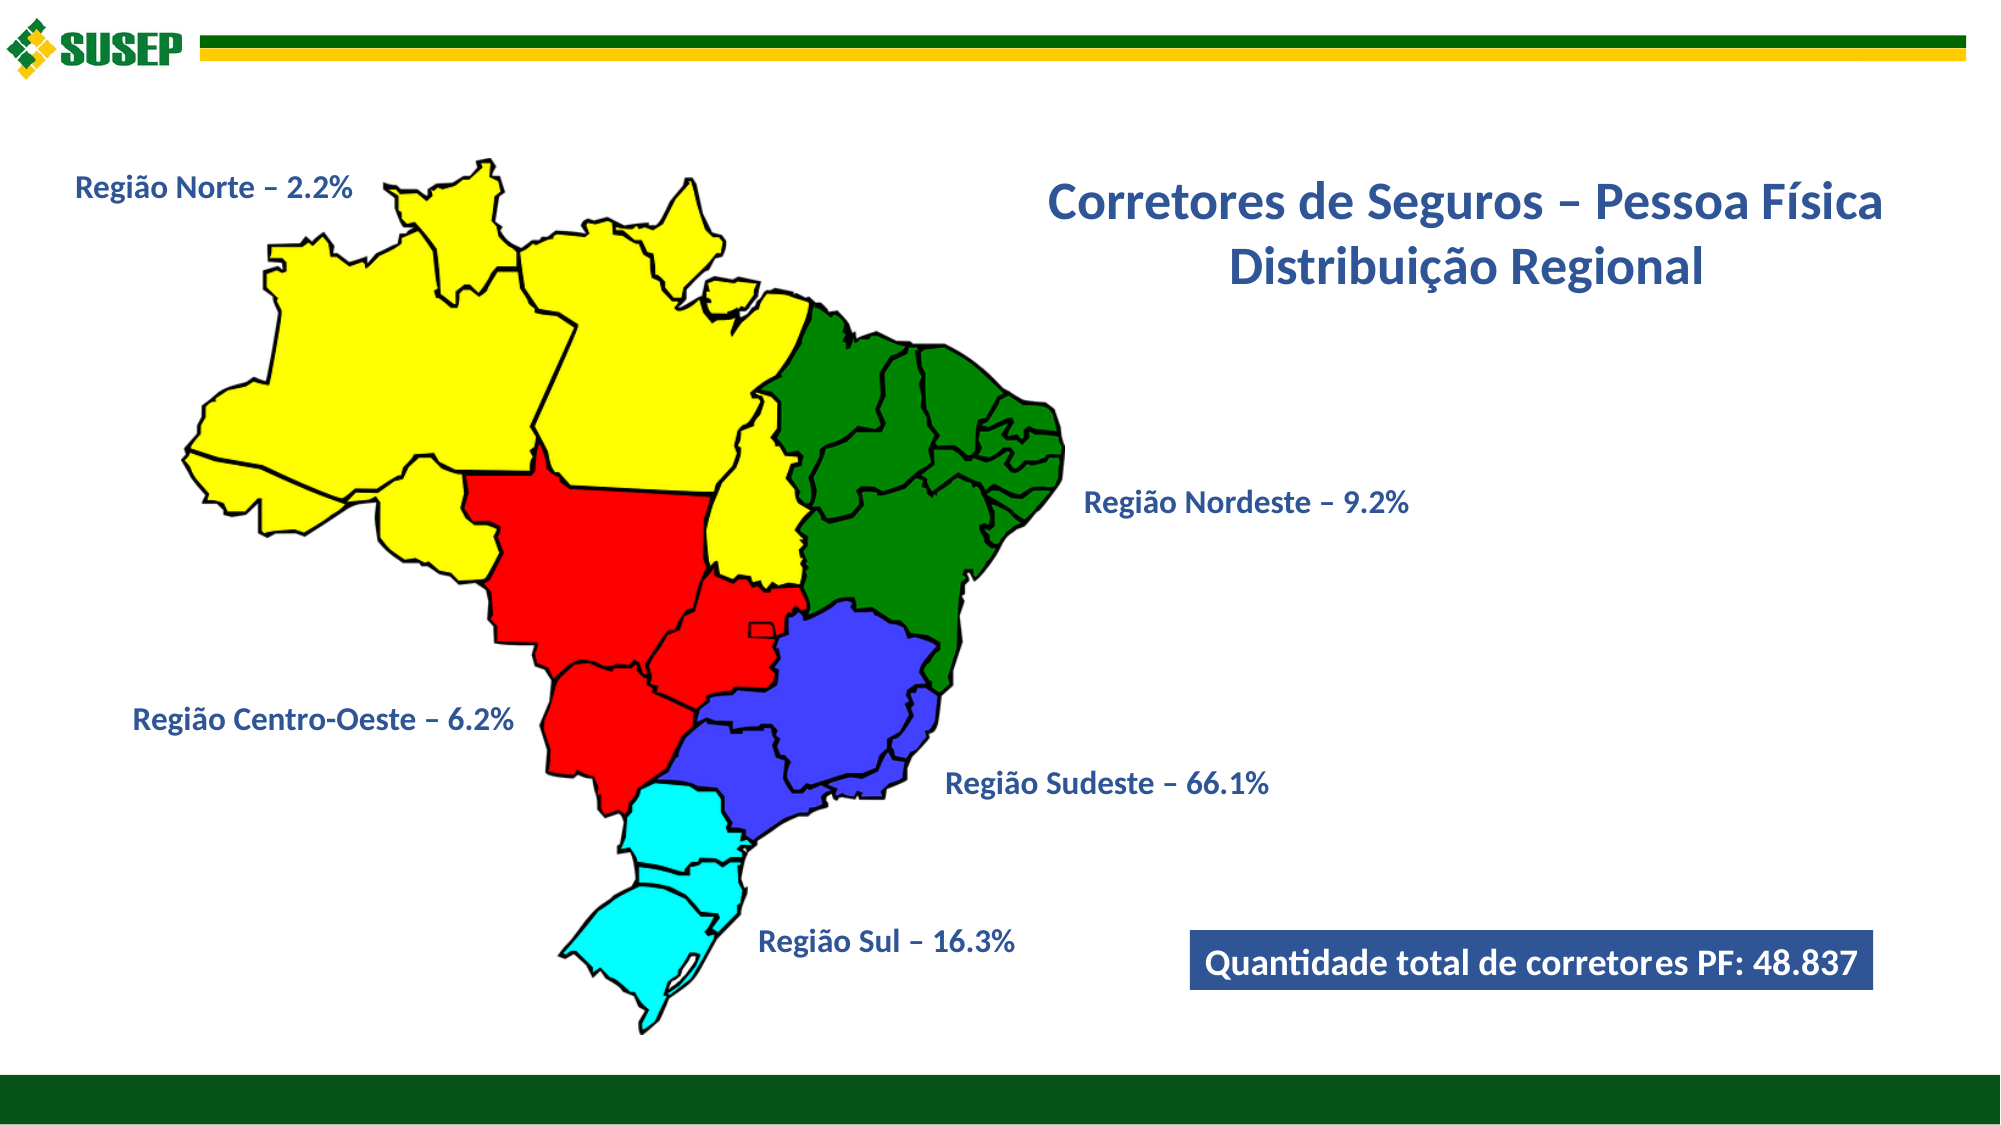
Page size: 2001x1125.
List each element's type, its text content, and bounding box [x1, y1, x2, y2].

text_box Região Norte – 2.2% [17, 158, 181, 213]
text_box Quantidade total de corretor es PF: 48.837 [1189, 930, 1874, 990]
text_box Corretores de Seguros – Pessoa Física Distribuição Regional [1065, 158, 1901, 303]
picture [6, 18, 182, 80]
text_box Região Nordeste – 9.2% [1065, 473, 1444, 528]
text_box Região Centro-Oeste – 6.2% [112, 690, 181, 745]
picture [181, 157, 1065, 1035]
text_box Região Sudeste – 66.1% [1065, 754, 1305, 809]
